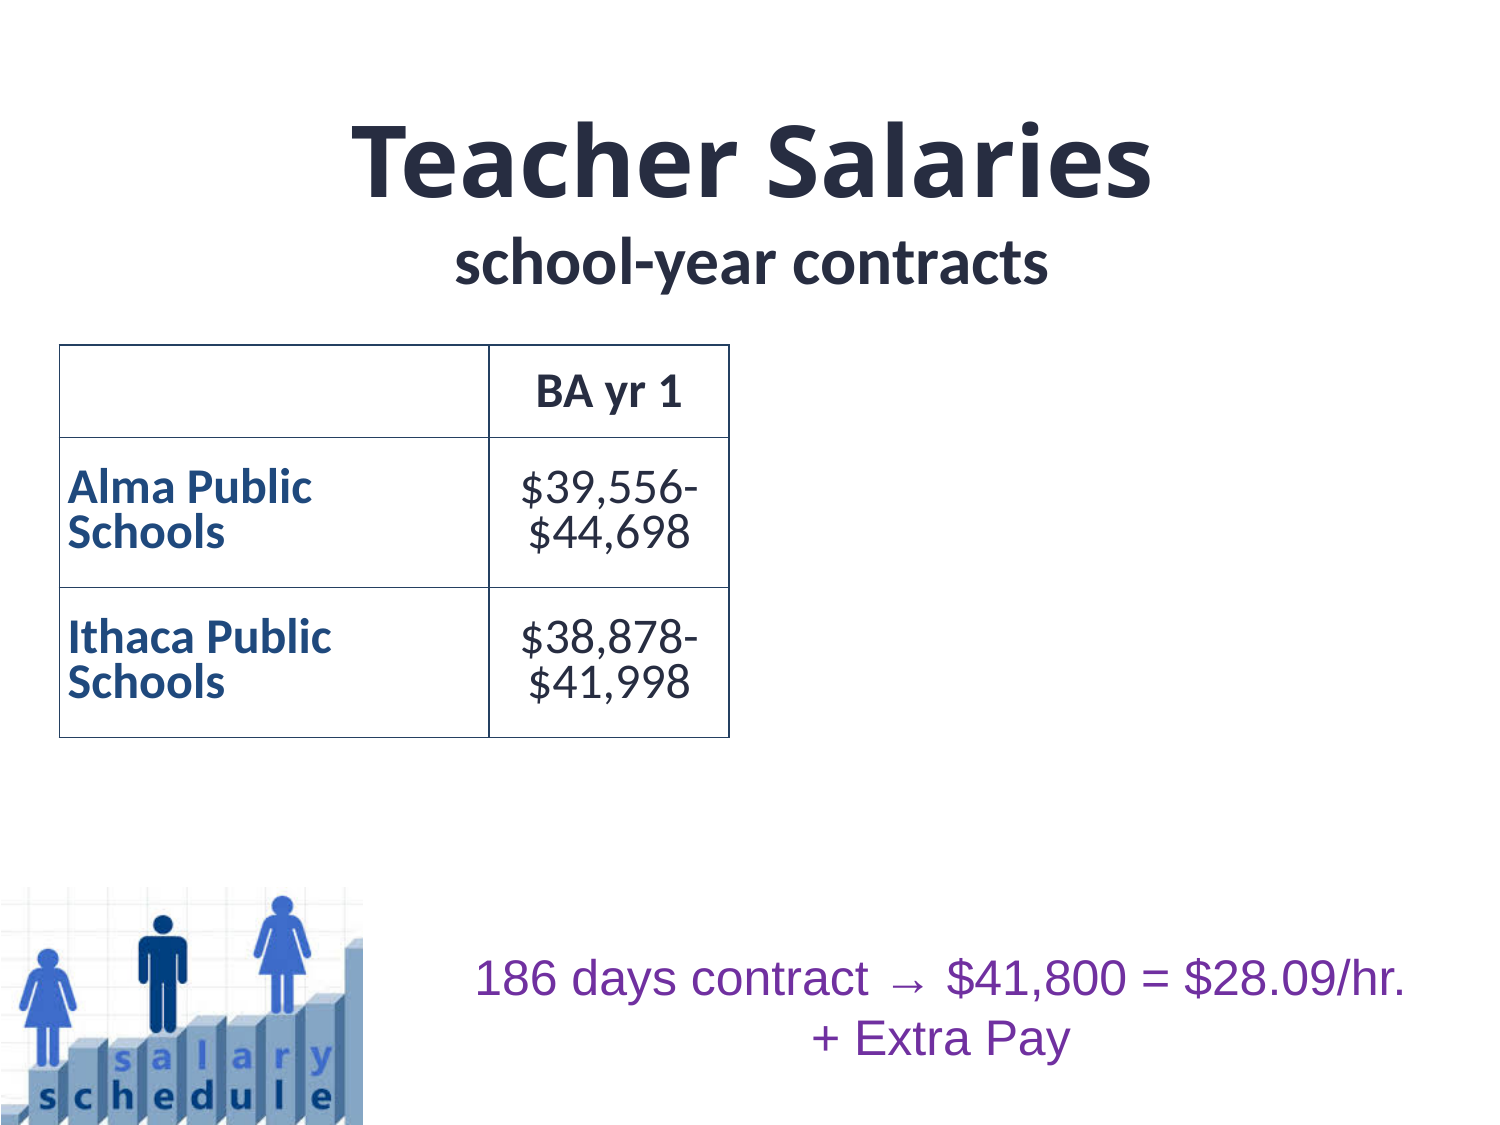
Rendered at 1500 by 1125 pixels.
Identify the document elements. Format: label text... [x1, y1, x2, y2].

table_cell Alma Public Schools [60, 438, 488, 587]
table_cell Ithaca Public Schools [60, 588, 488, 737]
table_cell $39,556-$44,698 [490, 438, 728, 587]
table_cell $38,878-$41,998 [490, 588, 728, 737]
text_box 186 days contract → $41,800 = $28.09/hr. + Extra Pay [432, 938, 1450, 1125]
picture [1, 887, 363, 1125]
table_header [60, 346, 488, 437]
table_header BA yr 1 [490, 346, 728, 437]
title Teacher Salaries school-year contracts [1, 73, 1500, 324]
